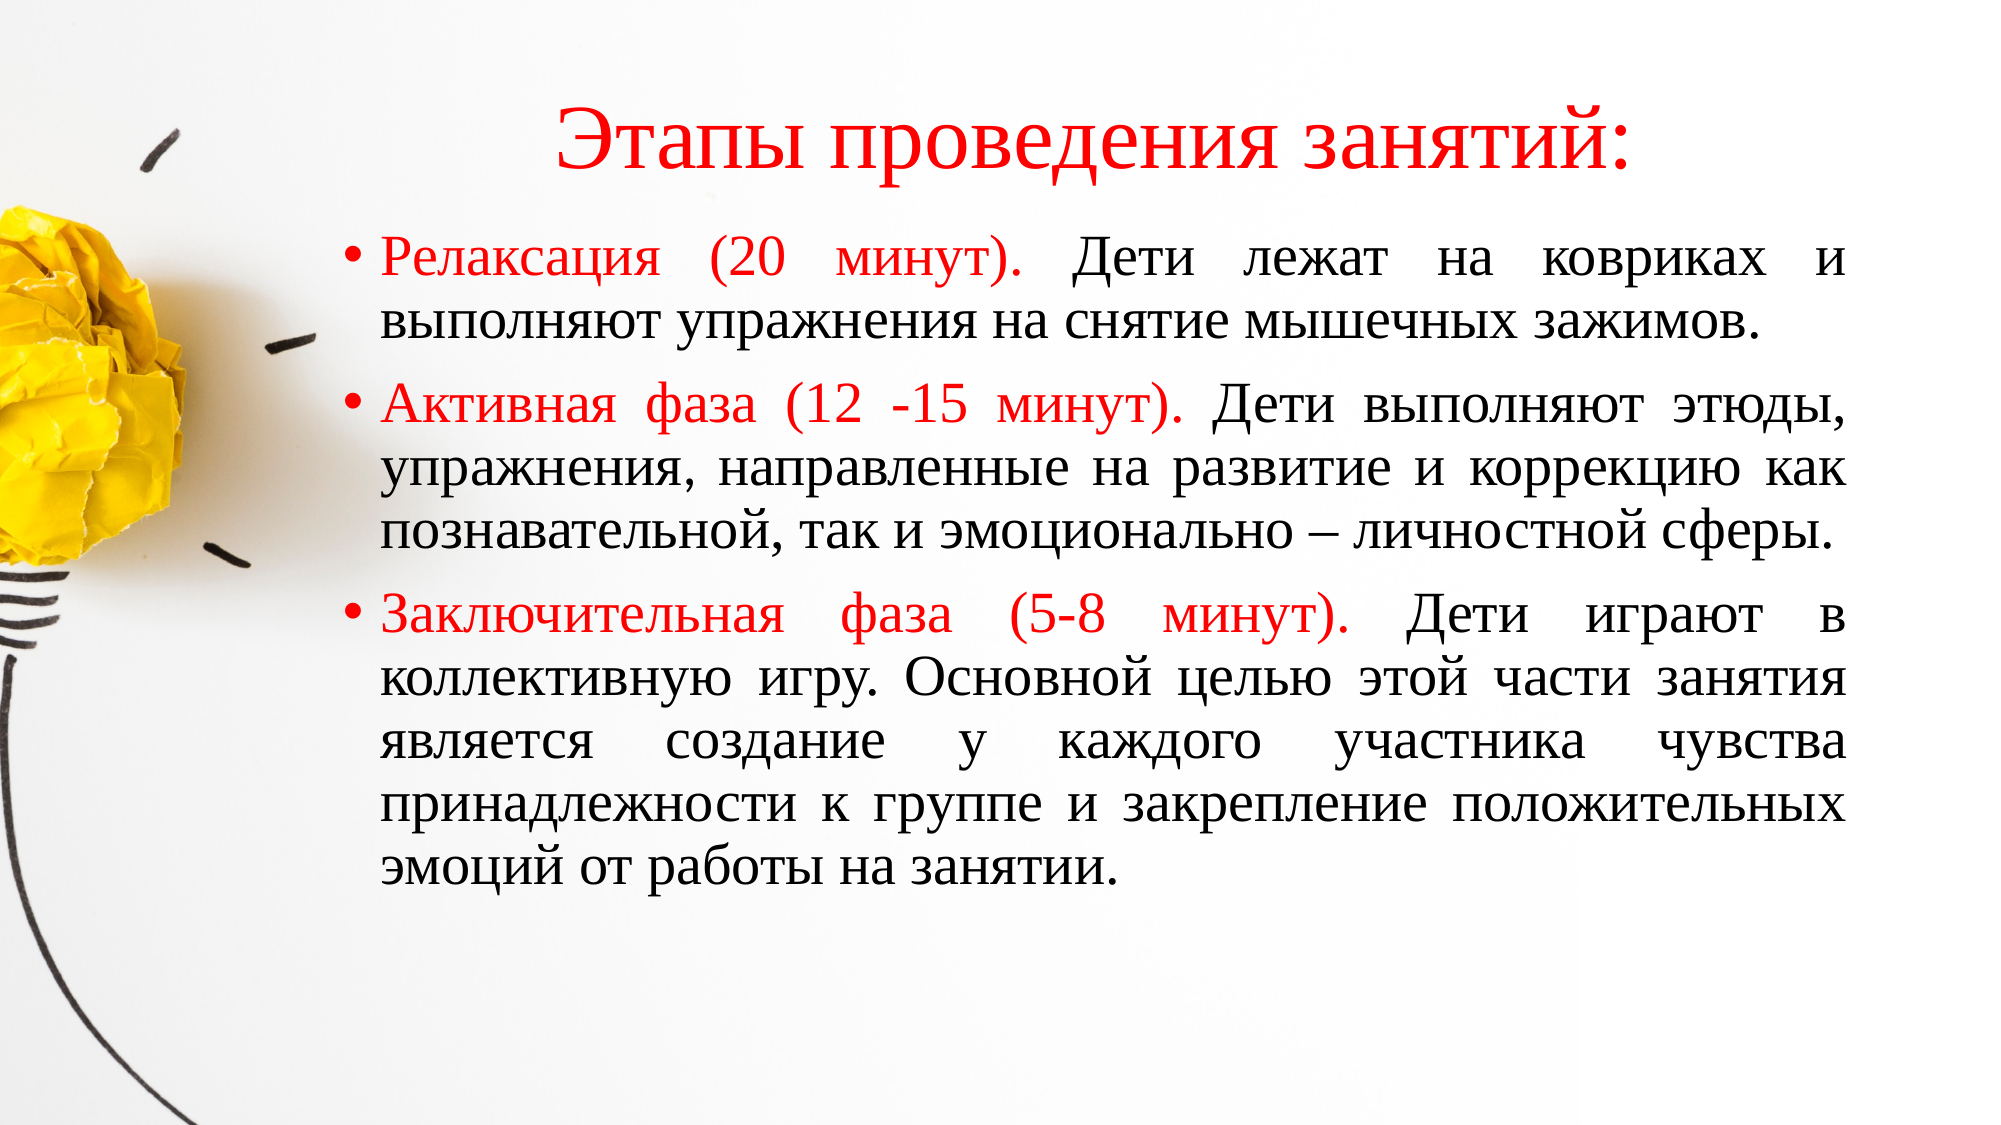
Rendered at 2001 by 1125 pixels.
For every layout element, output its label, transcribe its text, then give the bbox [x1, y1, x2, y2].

list Релаксация (20 минут). Дети лежат на ковриках и выполняют упражнения на снятие мышечных зажимов. Активная фаза (12 -15 минут). Дети выполняют этюды, упражнения, направленные на развитие и коррекцию как познавательной, так и эмоционально – личностной сферы. Заключительная фаза (5-8 минут). Дети играют в коллективную игру. Основной целью этой части занятия является создание у каждого участника чувства принадлежности к группе и закрепление положительных эмоций от работы на занятии. [327, 218, 1863, 1011]
picture [0, 0, 1580, 1125]
title Этапы проведения занятий: [327, 59, 1863, 218]
